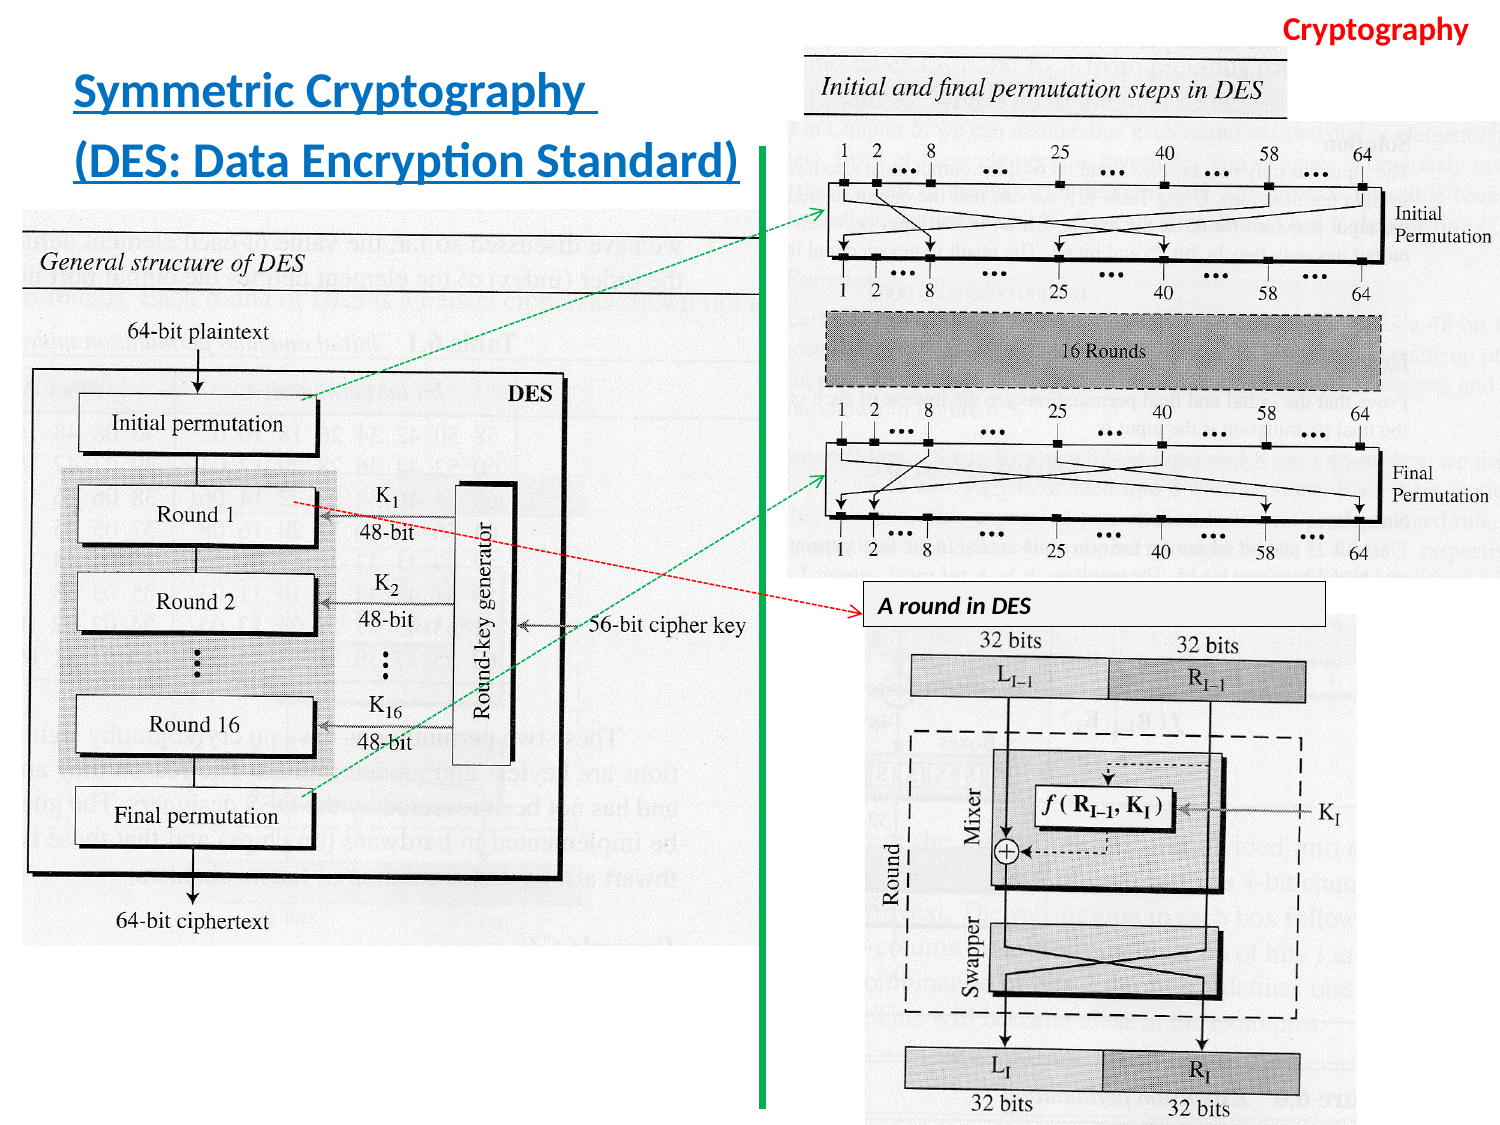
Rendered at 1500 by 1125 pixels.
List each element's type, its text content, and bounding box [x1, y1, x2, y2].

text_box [301, 209, 826, 401]
picture [787, 45, 1500, 578]
text_box A round in DES [866, 586, 1326, 612]
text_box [301, 623, 826, 798]
picture [21, 209, 762, 946]
picture [864, 613, 1357, 1125]
text_box Cryptography [1268, 0, 1485, 55]
list Symmetric Cryptography (DES: Data Encryption Standard) [58, 50, 763, 122]
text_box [301, 474, 826, 500]
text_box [293, 501, 863, 615]
